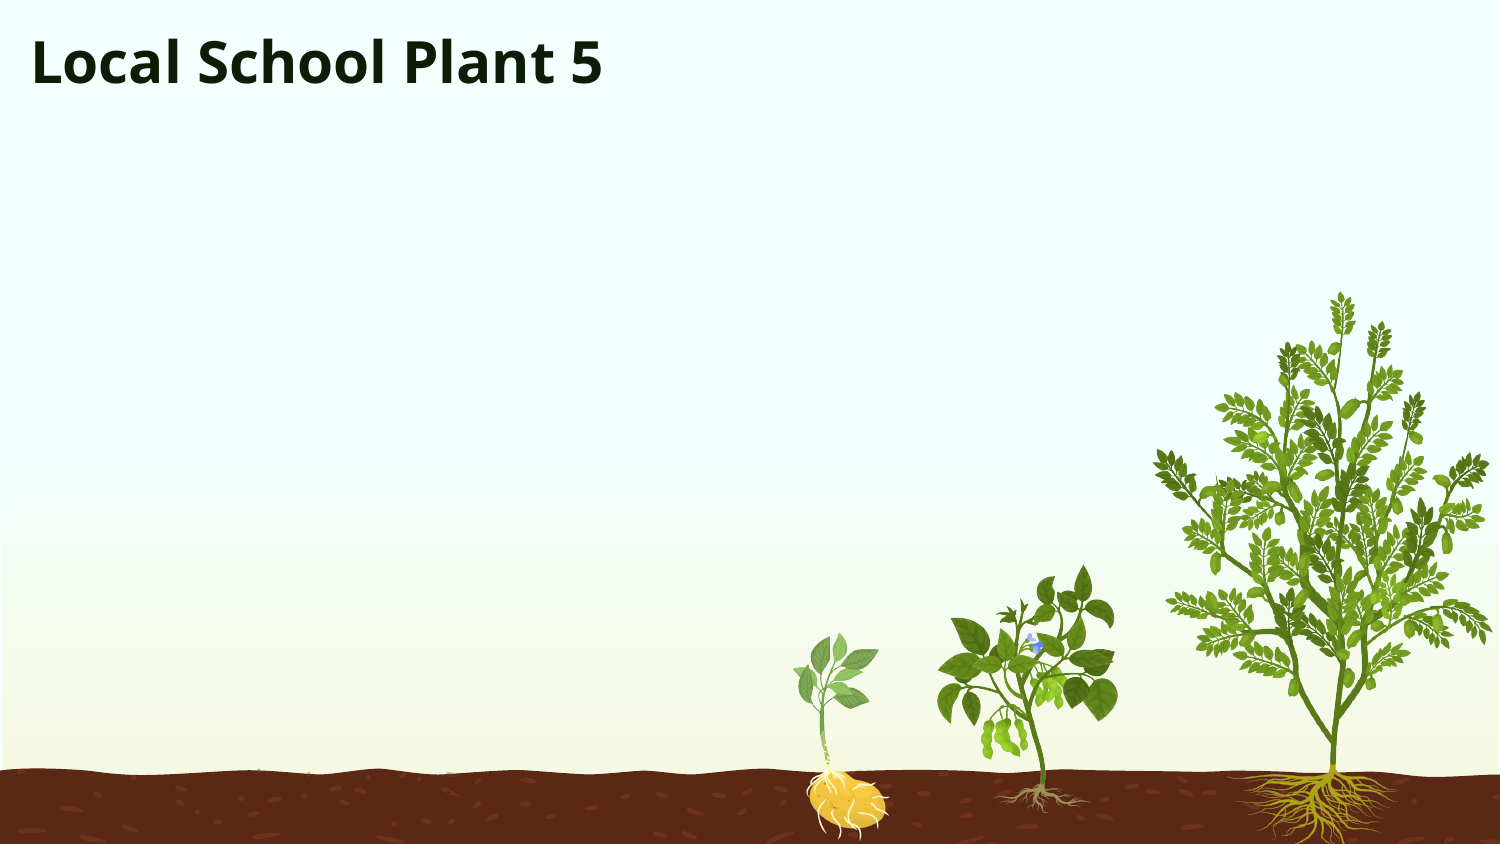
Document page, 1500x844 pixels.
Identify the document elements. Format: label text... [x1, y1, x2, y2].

picture [1, 0, 1499, 844]
title Local School Plant 5 [15, 9, 1281, 97]
